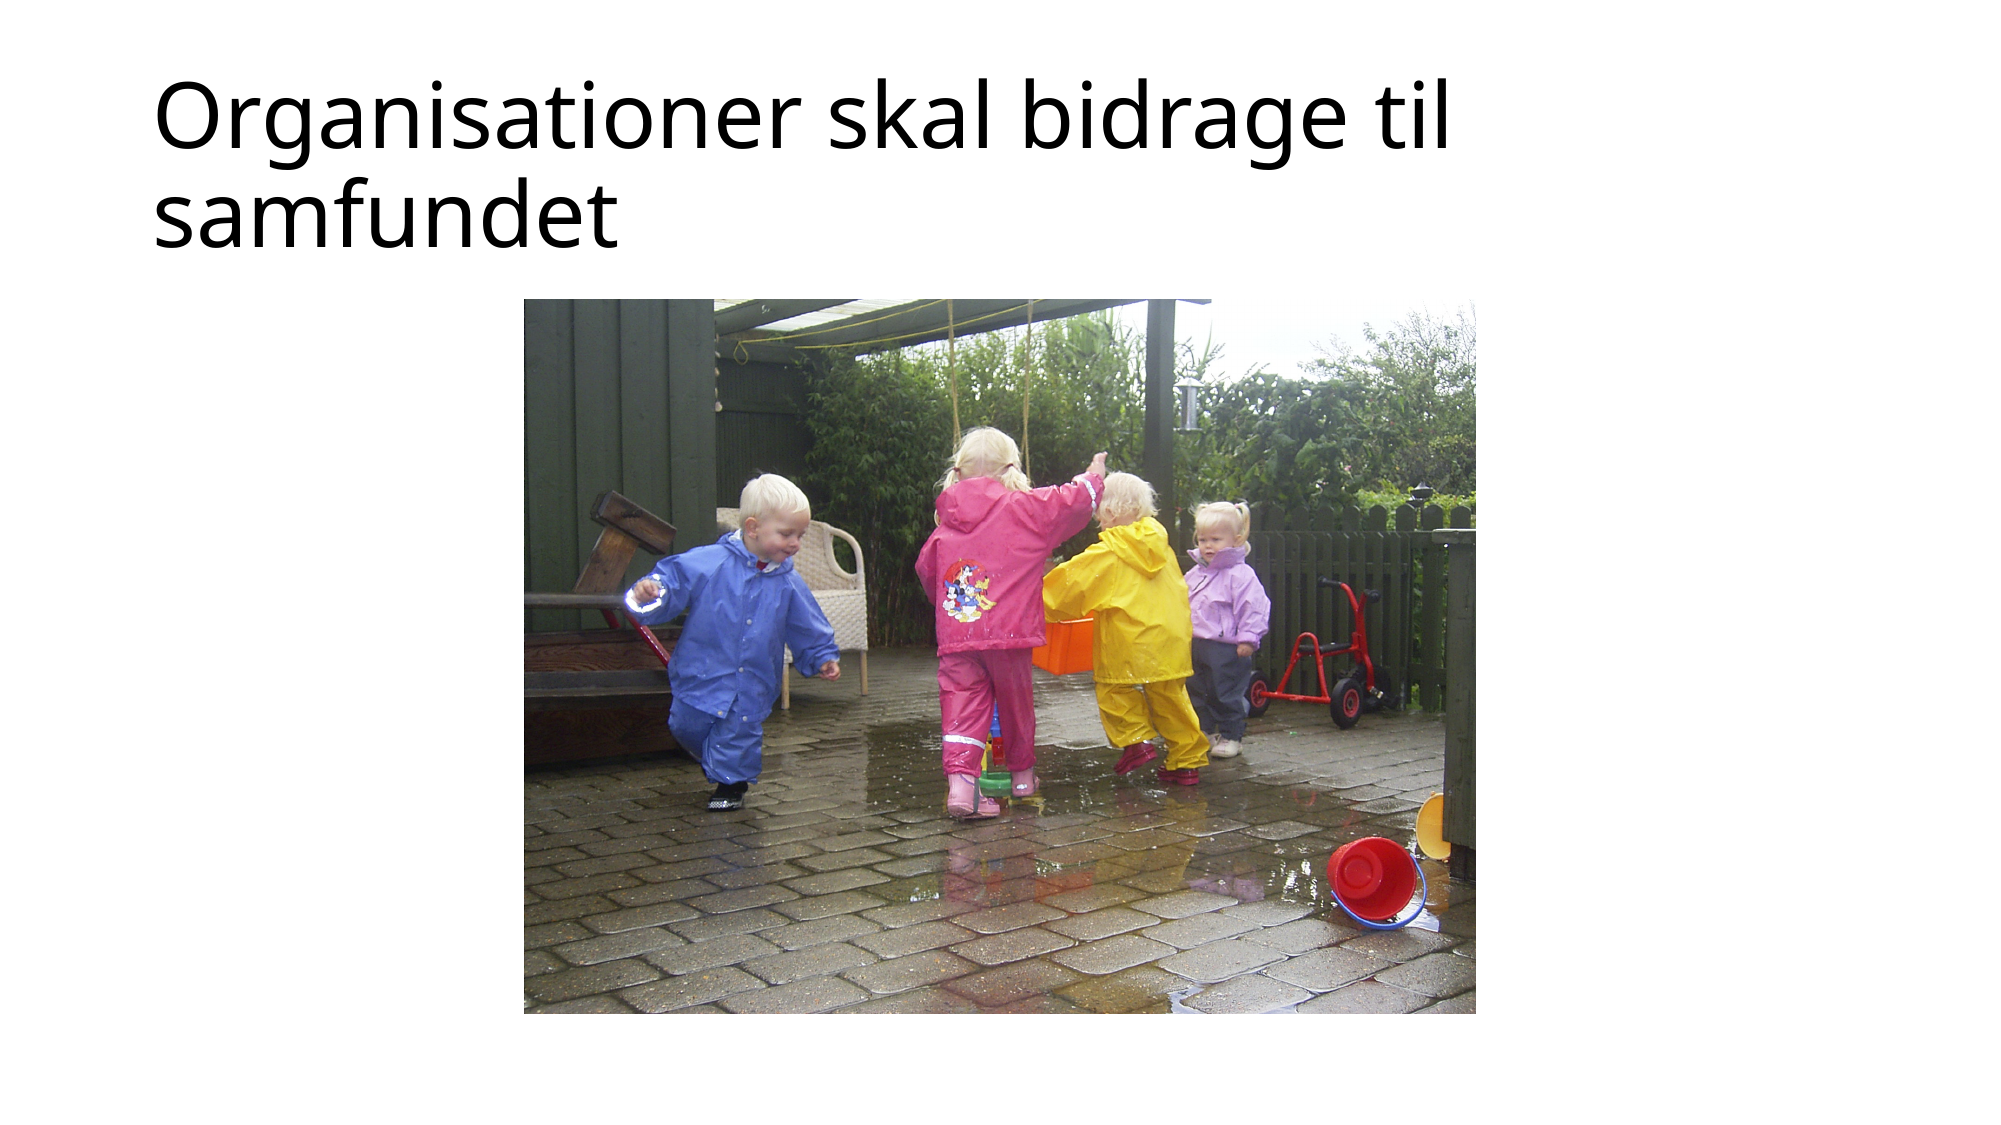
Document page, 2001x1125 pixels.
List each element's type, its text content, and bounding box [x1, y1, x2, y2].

title Organisationer skal bidrage til samfundet [137, 59, 1863, 278]
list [524, 299, 1476, 1014]
